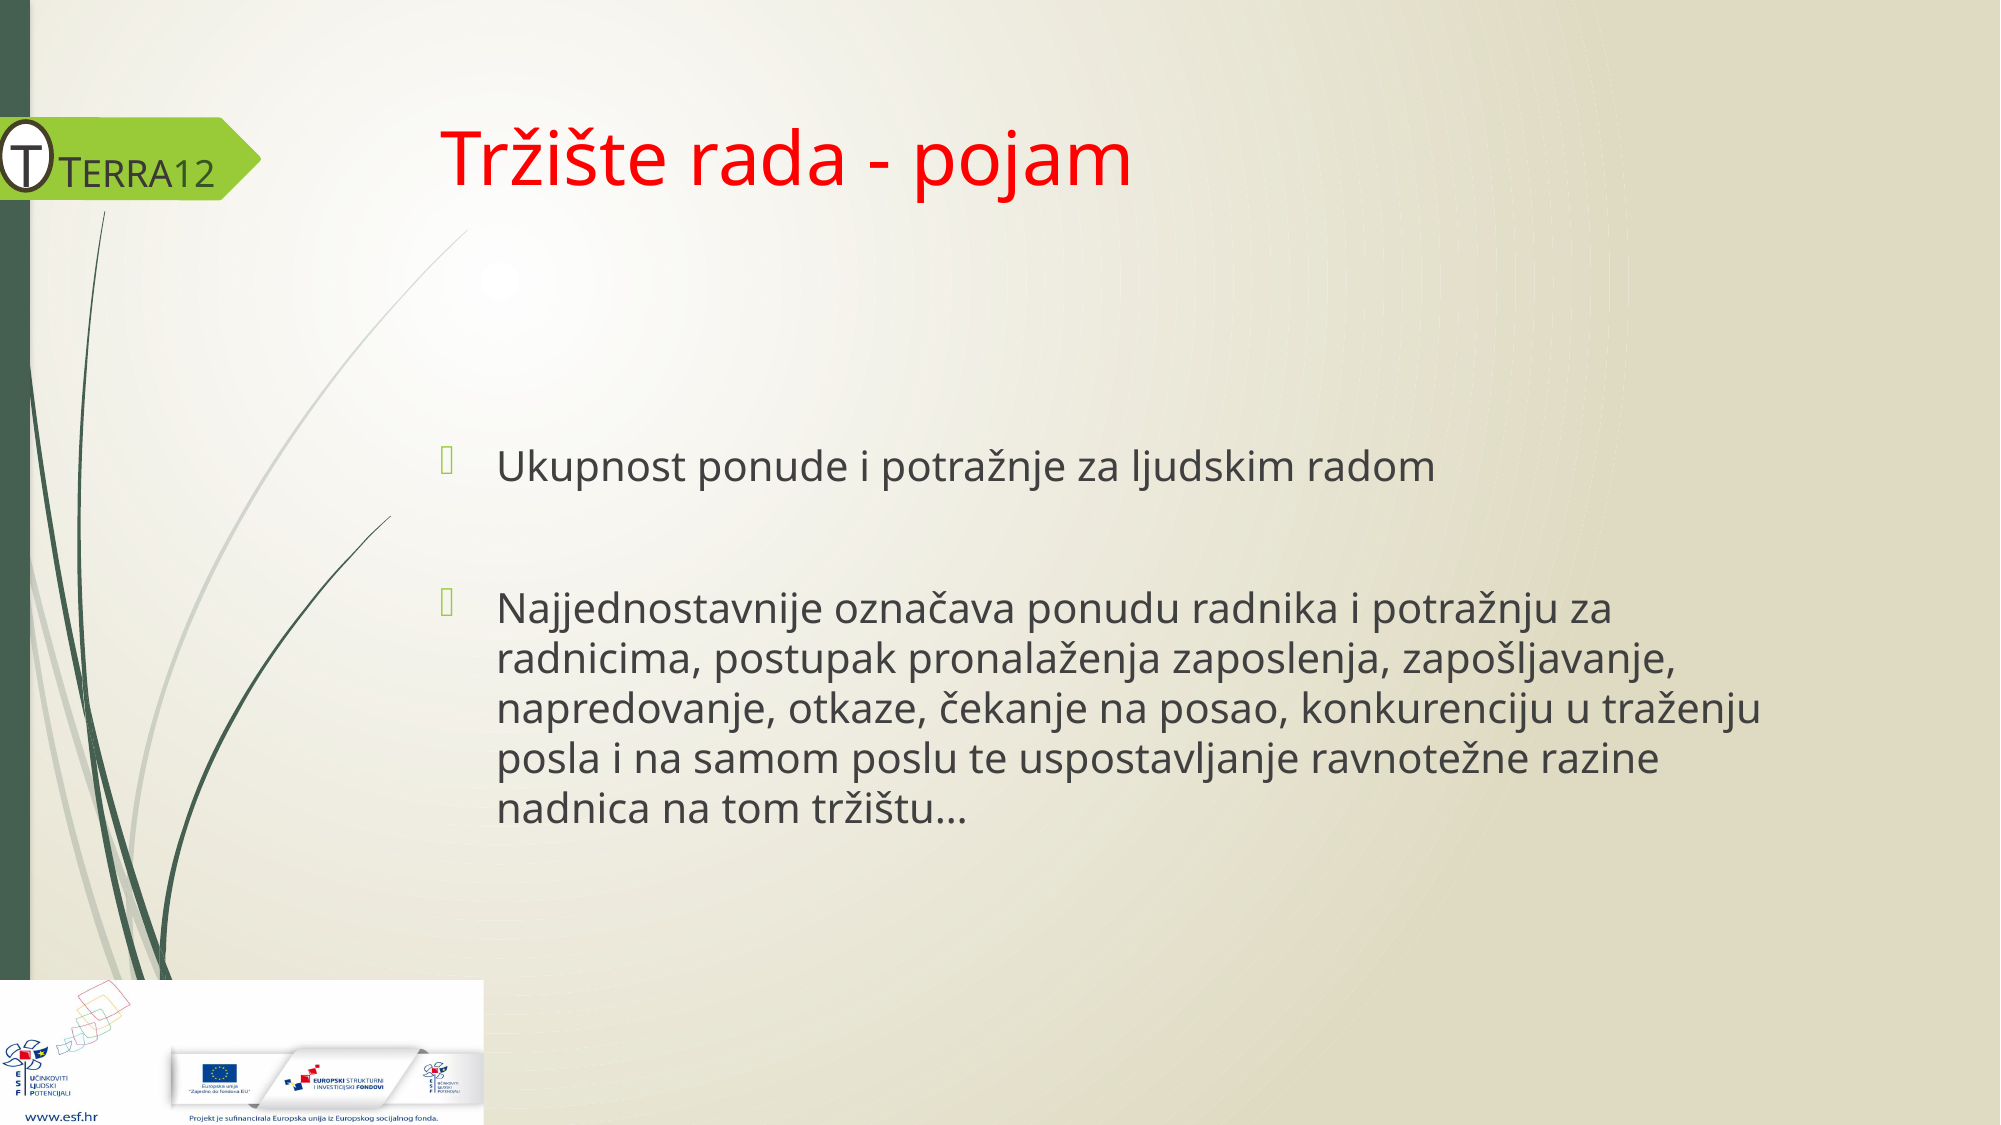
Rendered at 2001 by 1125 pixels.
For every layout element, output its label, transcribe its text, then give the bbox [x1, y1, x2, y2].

list Ukupnost ponude i potražnje za ljudskim radom Najjednostavnije označava ponudu radnika i potražnju za radnicima, postupak pronalaženja zaposlenja, zapošljavanje, napredovanje, otkaze, čekanje na posao, konkurenciju u traženju posla i na samom poslu te uspostavljanje ravnotežne razine nadnica na tom tržištu… [424, 432, 1814, 970]
picture [0, 980, 484, 1125]
title Tržište rada - pojam [425, 102, 1888, 313]
text_box T TERRA12 [0, 121, 231, 207]
